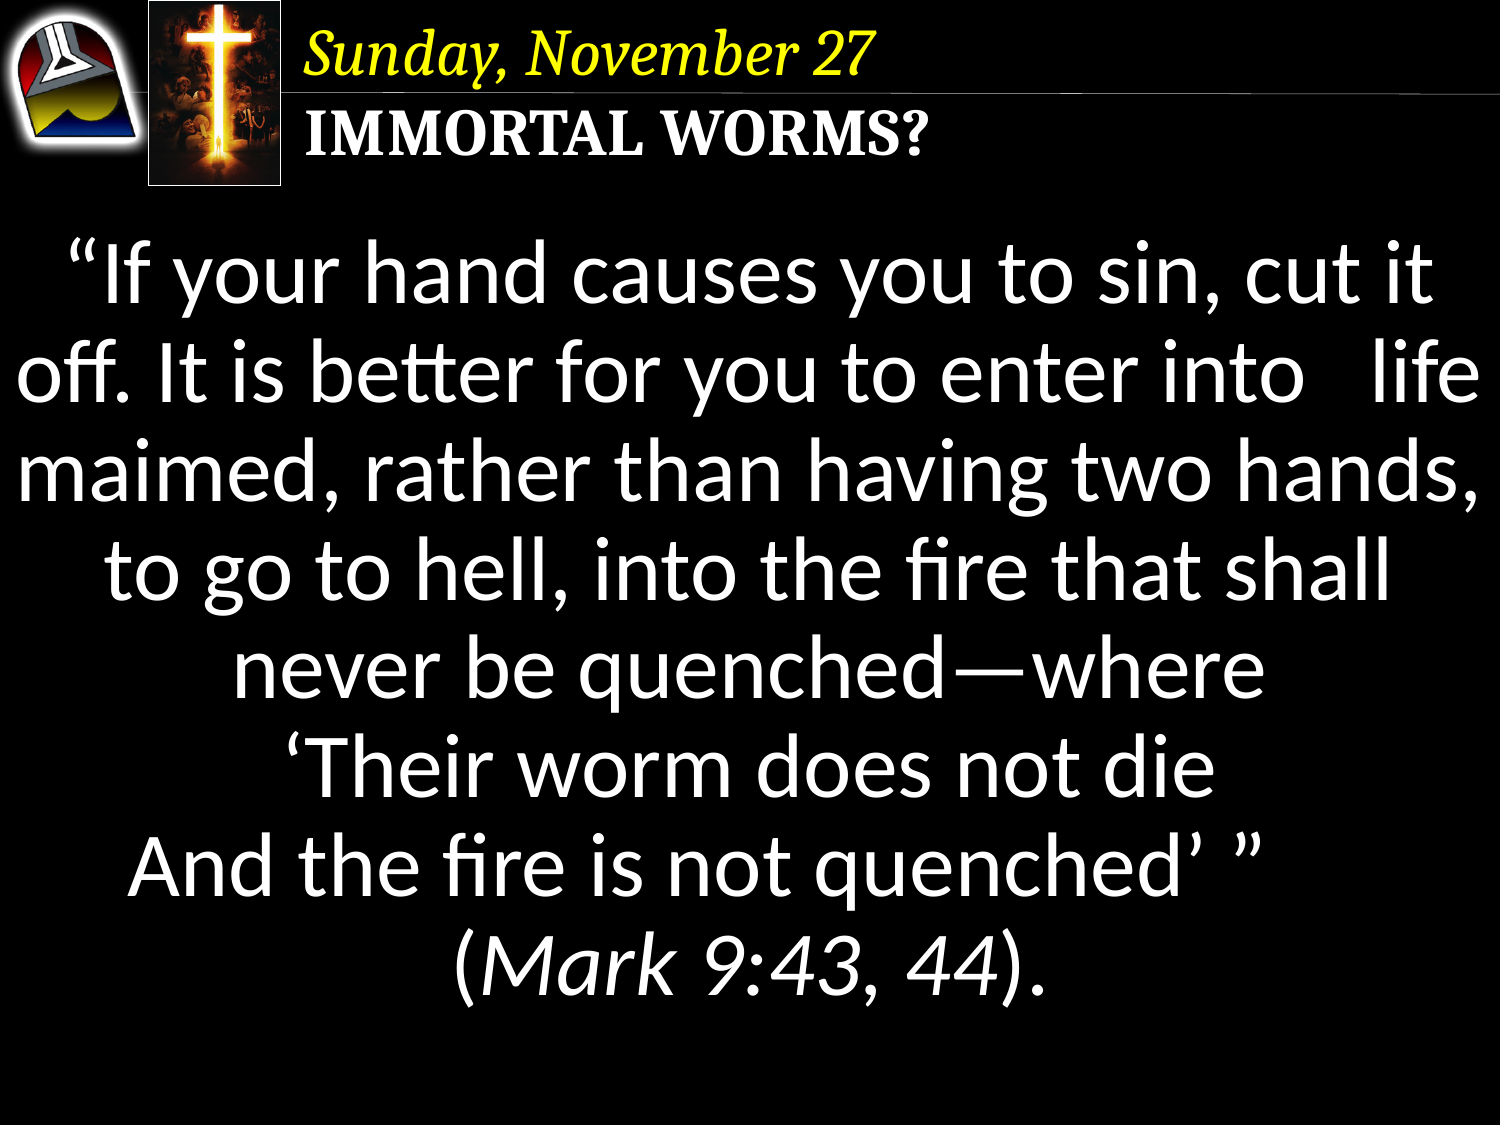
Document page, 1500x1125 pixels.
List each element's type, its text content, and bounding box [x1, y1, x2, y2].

picture [149, 1, 280, 185]
picture [0, 0, 148, 159]
text_box Sunday, November 27 Immortal Worms? [283, 1, 1500, 176]
text_box “If your hand causes you to sin, cut it off. It is better for you to enter into life maimed, rather than having two hands, to go to hell, into the fire that shall never be quenched—where ‘Their worm does not die And the fire is not quenched’ ” (Mark 9:43, 44). [0, 216, 1500, 1023]
